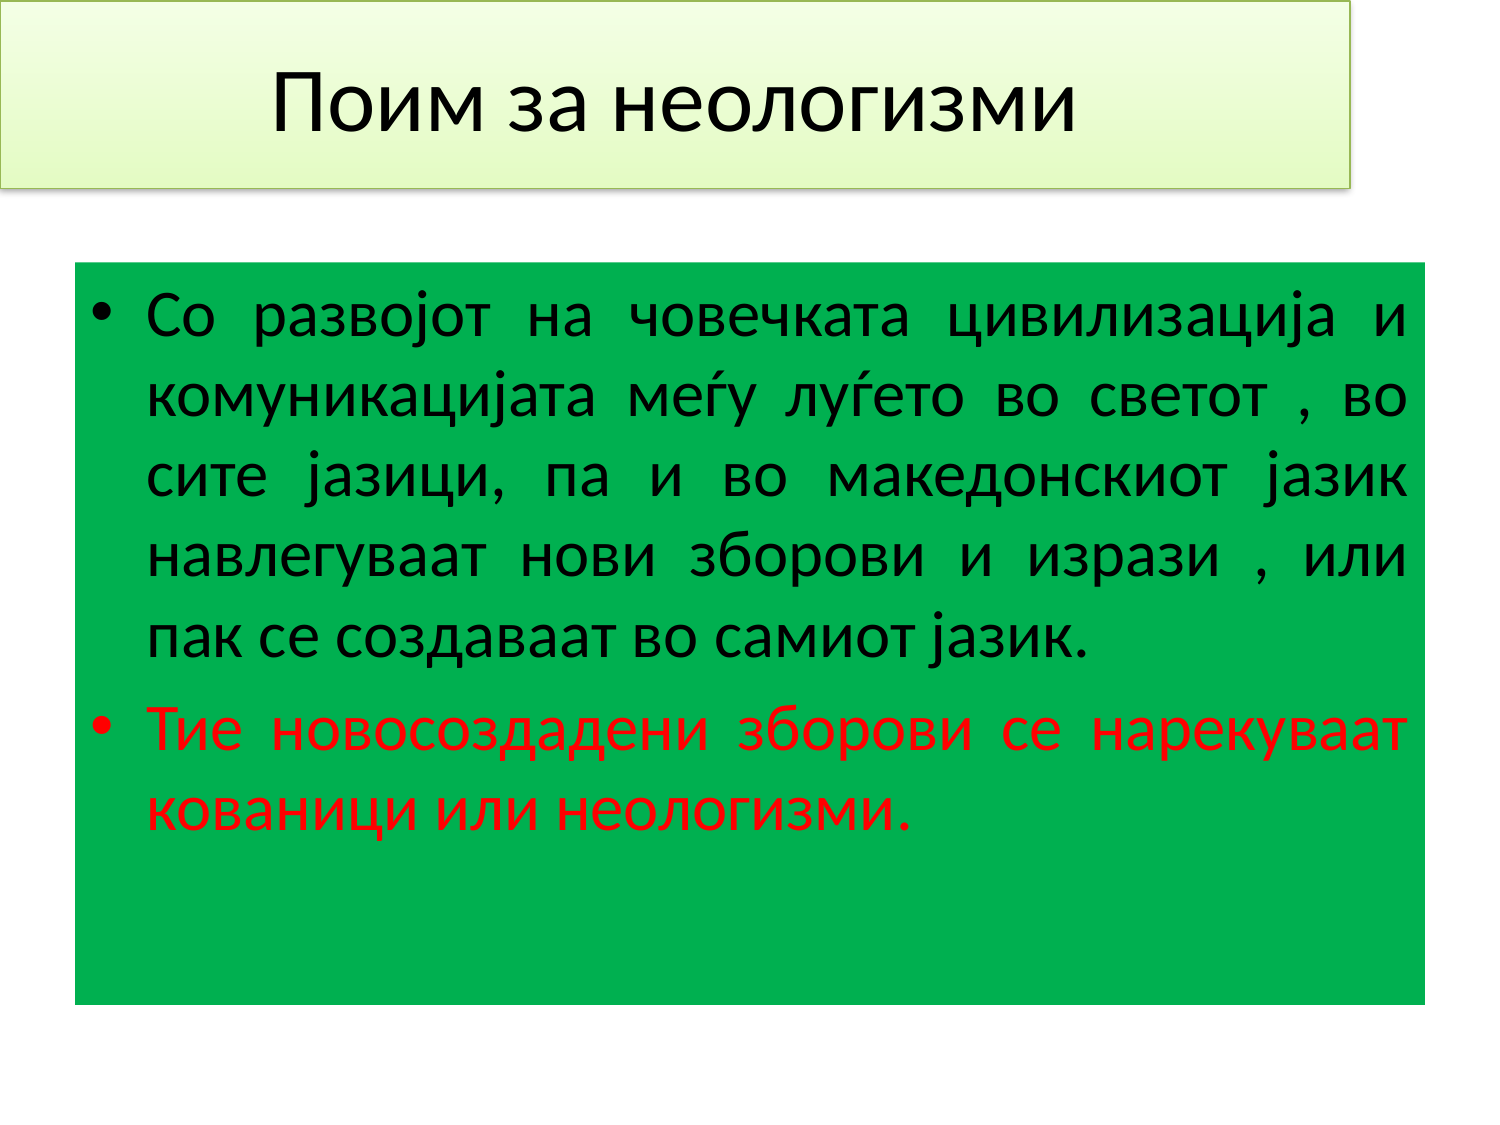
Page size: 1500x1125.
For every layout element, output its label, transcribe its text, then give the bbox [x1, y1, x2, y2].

title Поим за неологизми [0, 0, 1351, 189]
list Со развојот на човечката цивилизација и комуникацијата меѓу луѓето во светот , во сите јазици, па и во македонскиот јазик навлегуваат нови зборови и изрази , или пак се создаваат во самиот јазик. Тие новосоздадени зборови се нарекуваат кованици или неологизми. [75, 262, 1425, 1005]
